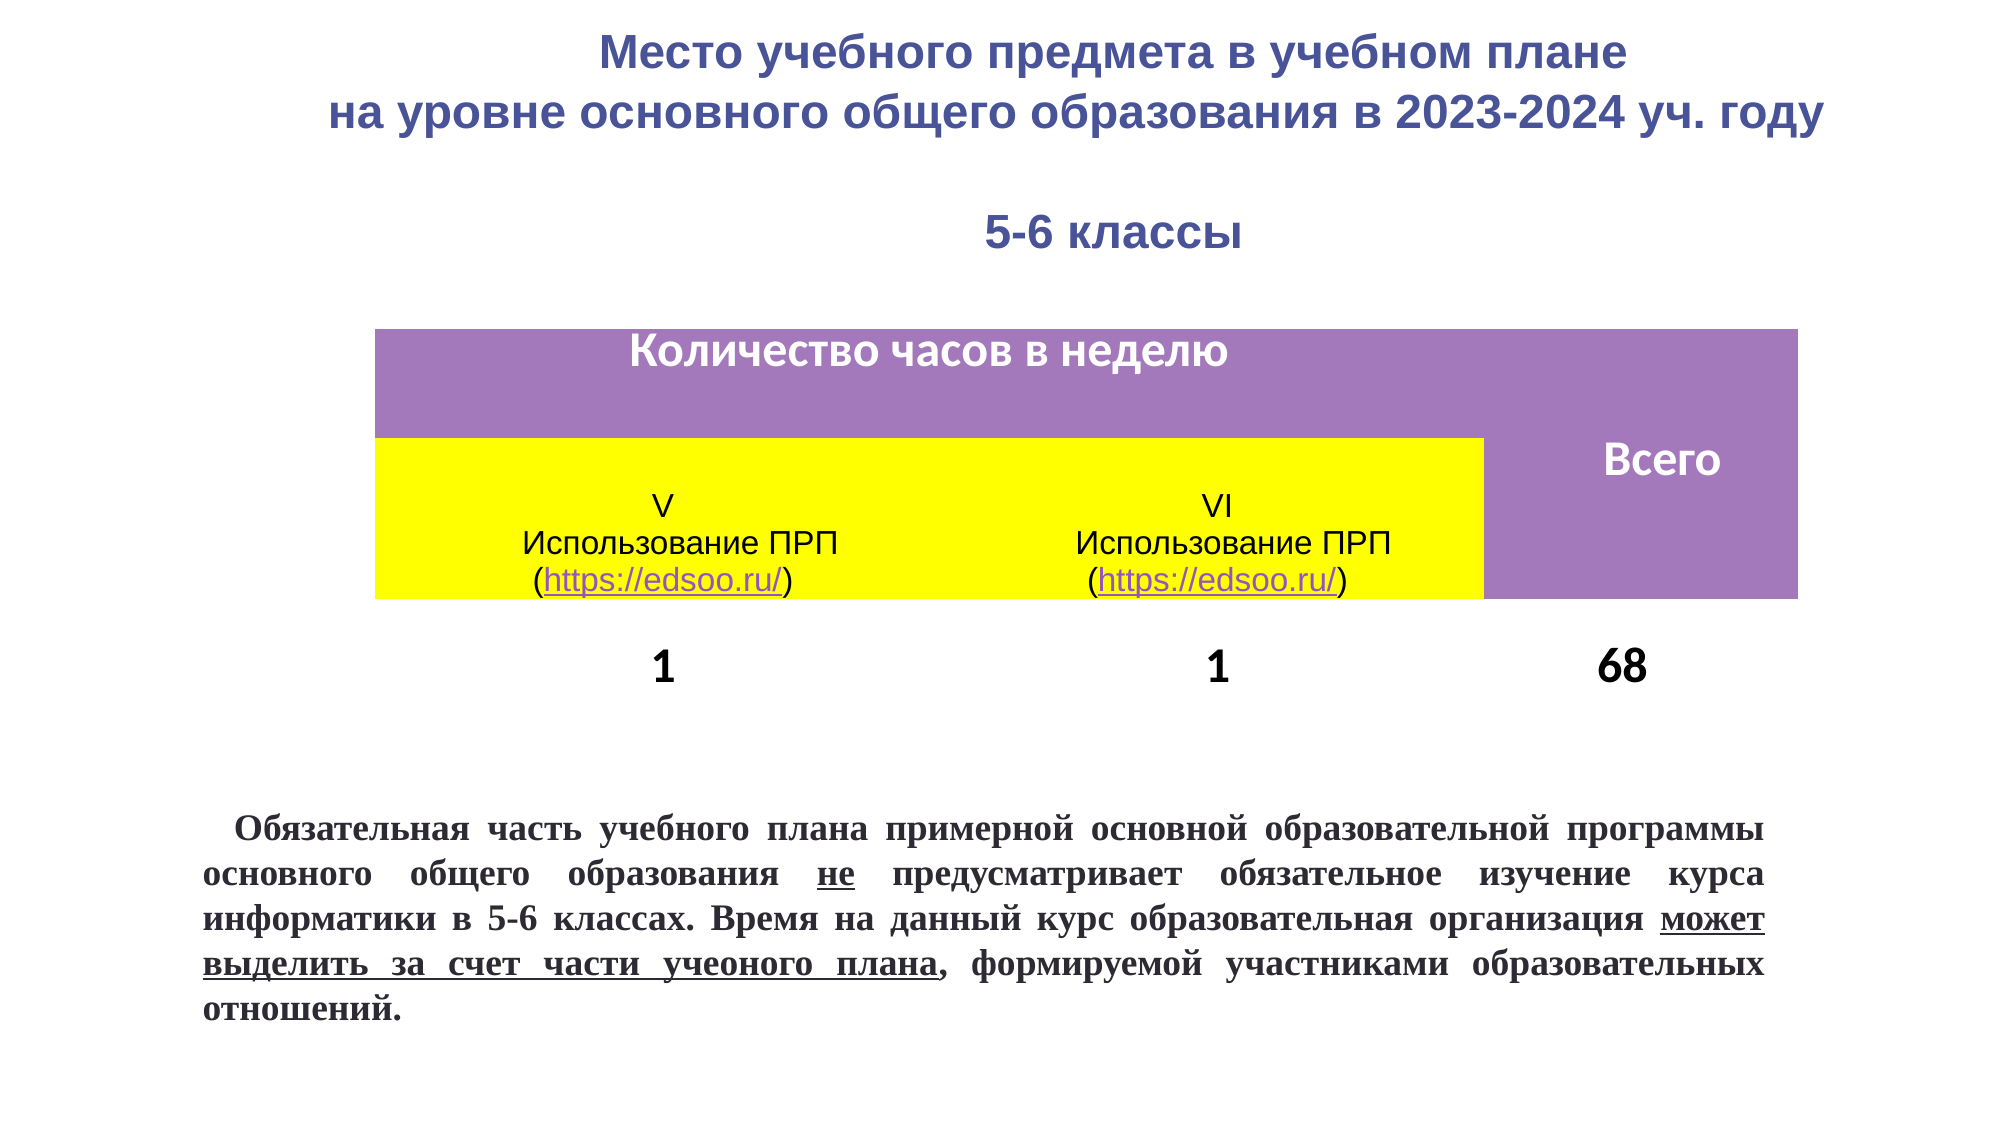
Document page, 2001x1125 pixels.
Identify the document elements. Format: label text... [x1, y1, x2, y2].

table_cell 1 [375, 599, 951, 742]
table_cell 68 [1484, 599, 1798, 742]
text_box Обязательная часть учебного плана примерной основной образовательной программы основного общего образования не предусматривает обязательное изучение курса информатики в 5-6 классах. Время на данный курс образовательная организация может выделить за счет части учеоного плана, формируемой участниками образовательных отношений. [202, 803, 1766, 1015]
table_cell VI Использование ПРП (https://edsoo.ru/) [951, 438, 1484, 599]
text_box Место учебного предмета в учебном плане на уровне основного общего образования в 2023-2024 уч. году 5-6 классы [327, 17, 1900, 189]
table_header [1484, 329, 1798, 438]
table_header Количество часов в неделю [375, 329, 1484, 438]
table_cell Всего [1484, 438, 1798, 599]
table_cell 1 [951, 599, 1484, 742]
table_cell V Использование ПРП (https://edsoo.ru/) [375, 438, 951, 599]
